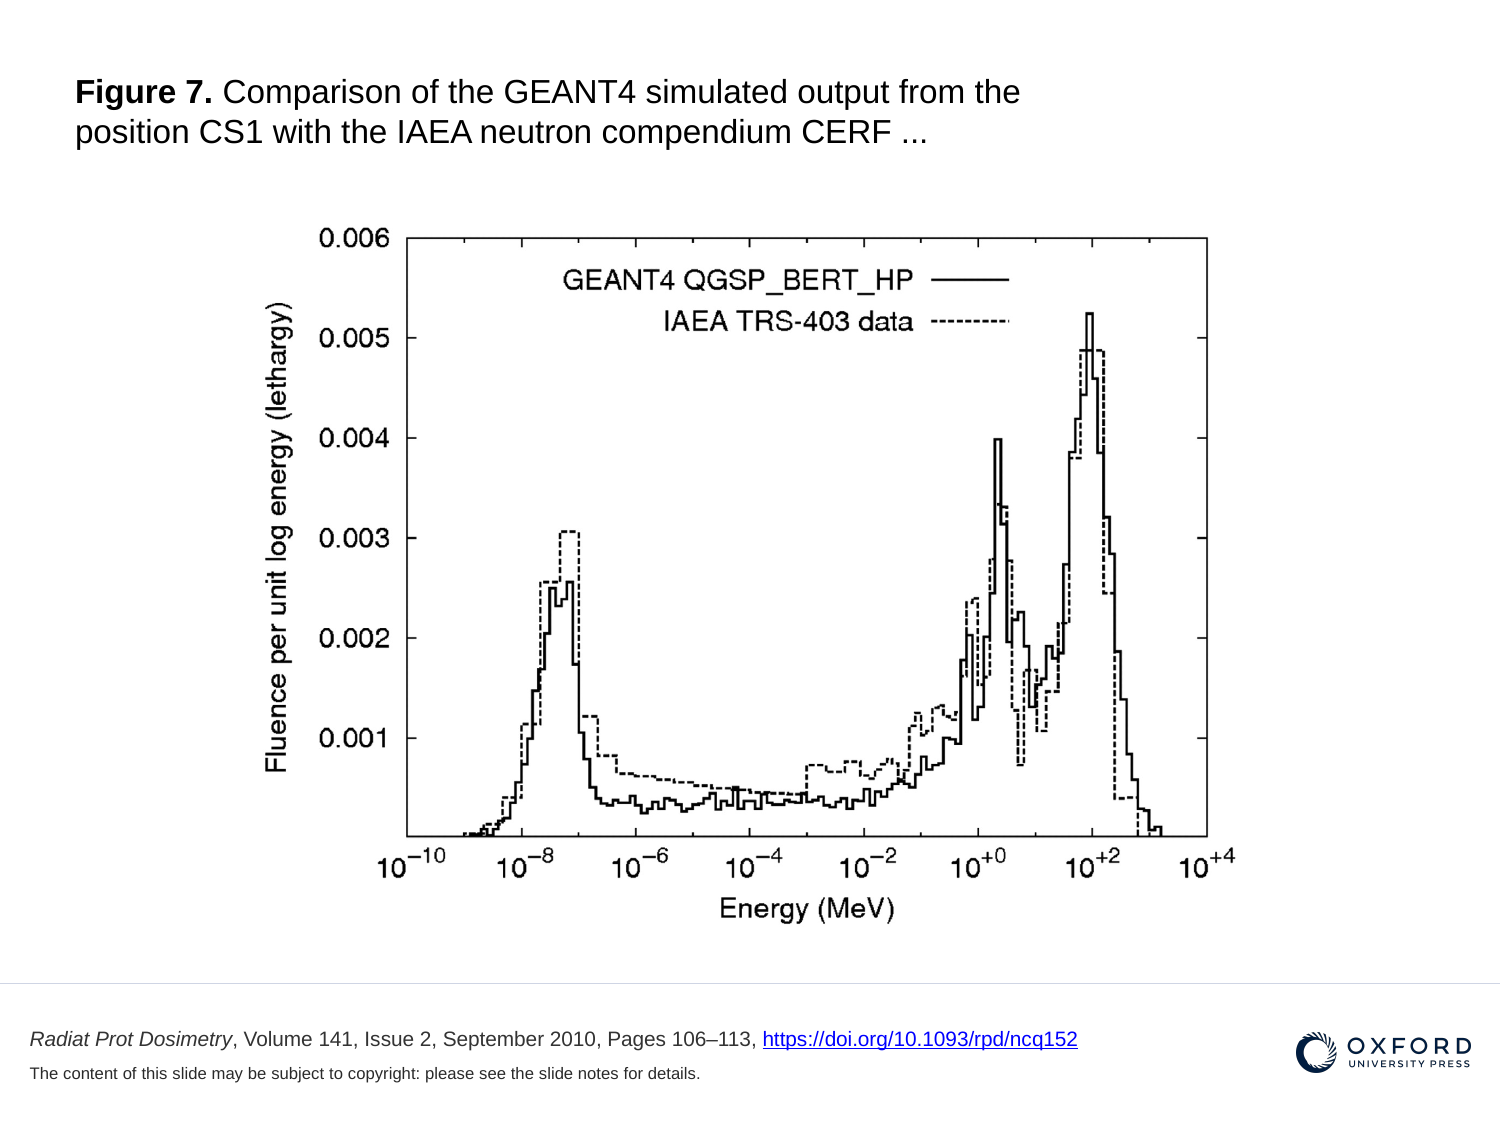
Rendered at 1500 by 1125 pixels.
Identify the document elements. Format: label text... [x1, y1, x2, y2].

picture [262, 224, 1238, 927]
picture [1296, 1032, 1471, 1073]
footer Radiat Prot Dosimetry, Volume 141, Issue 2, September 2010, Pages 106–113, https://doi.org/10.1093/rpd/ncq152 The content of this slide may be subject to copyright: please see the slide notes for details. [0, 983, 1260, 1125]
title Figure 7. Comparison of the GEANT4 simulated output from the position CS1 with the IAEA neutron compendium CERF ... [75, 69, 1078, 171]
